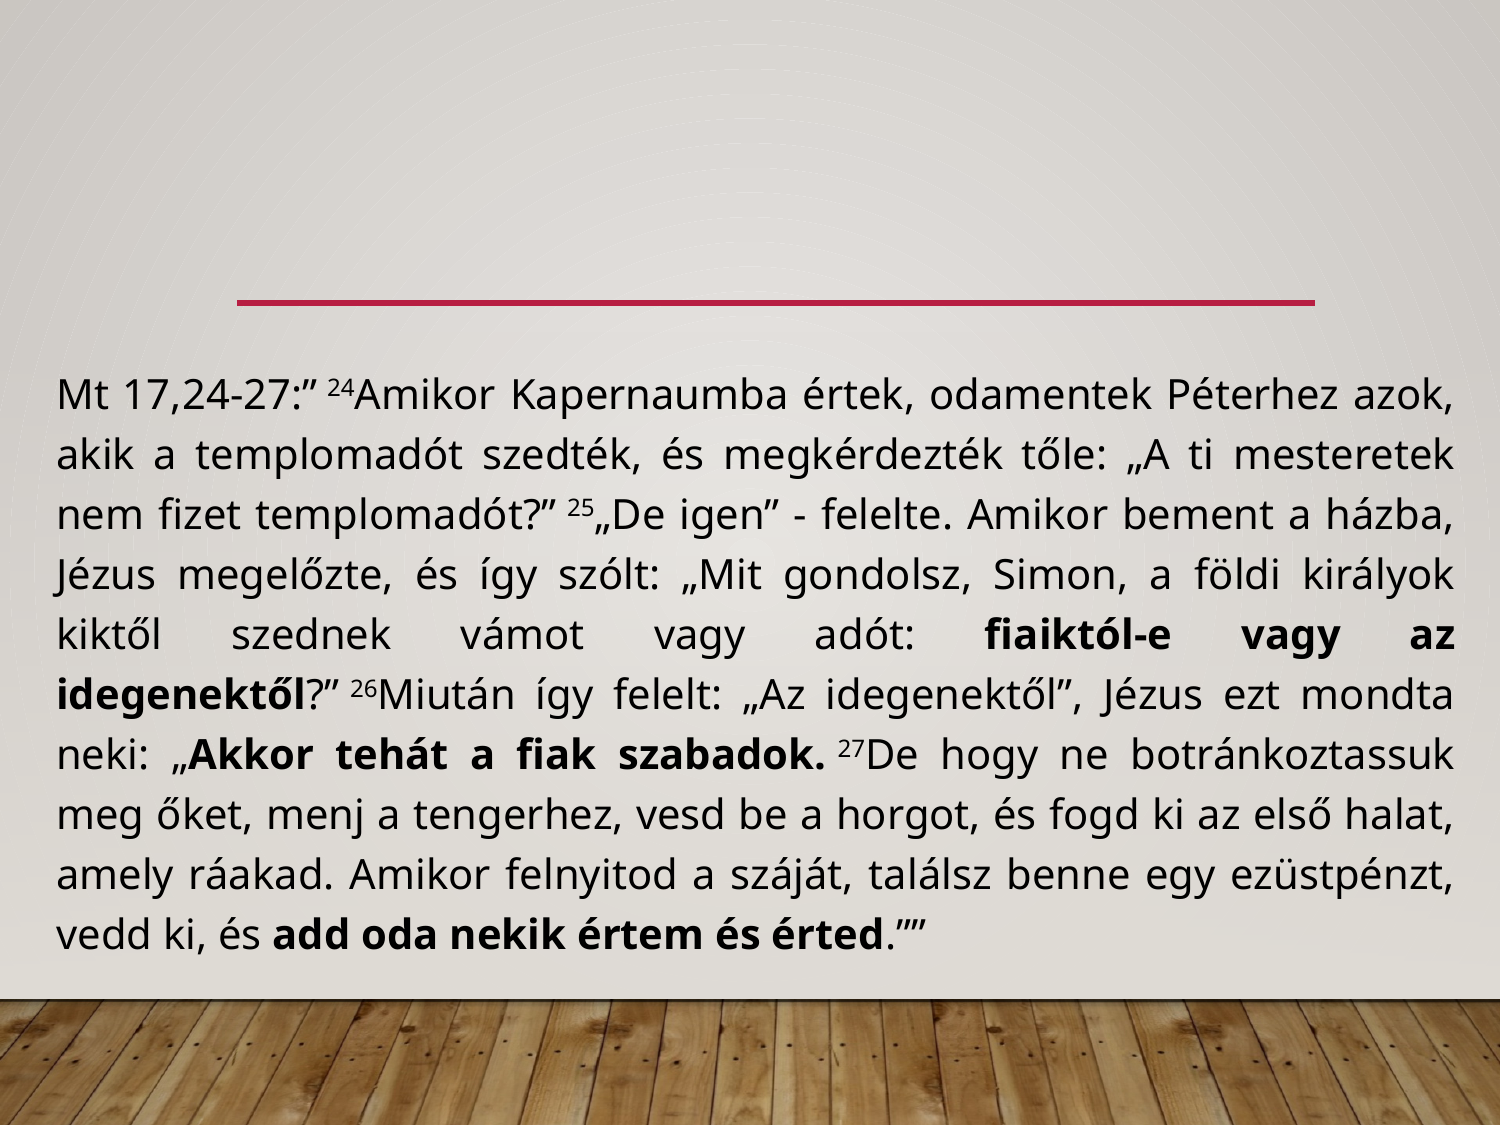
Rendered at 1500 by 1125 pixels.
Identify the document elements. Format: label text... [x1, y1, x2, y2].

list Mt 17,24-27:” 24Amikor Kapernaumba értek, odamentek Péterhez azok, akik a templomadót szedték, és megkérdezték tőle: „A ti mesteretek nem fizet templomadót?” 25„De igen” - felelte. Amikor bement a házba, Jézus megelőzte, és így szólt: „Mit gondolsz, Simon, a földi királyok kiktől szednek vámot vagy adót: fiaiktól-e vagy az idegenektől?” 26Miután így felelt: „Az idegenektől”, Jézus ezt mondta neki: „Akkor tehát a fiak szabadok. 27De hogy ne botránkoztassuk meg őket, menj a tengerhez, vesd be a horgot, és fogd ki az első halat, amely ráakad. Amikor felnyitod a száját, találsz benne egy ezüstpénzt, vedd ki, és add oda nekik értem és érted.”” [41, 349, 1471, 1005]
picture [0, 999, 1500, 1125]
